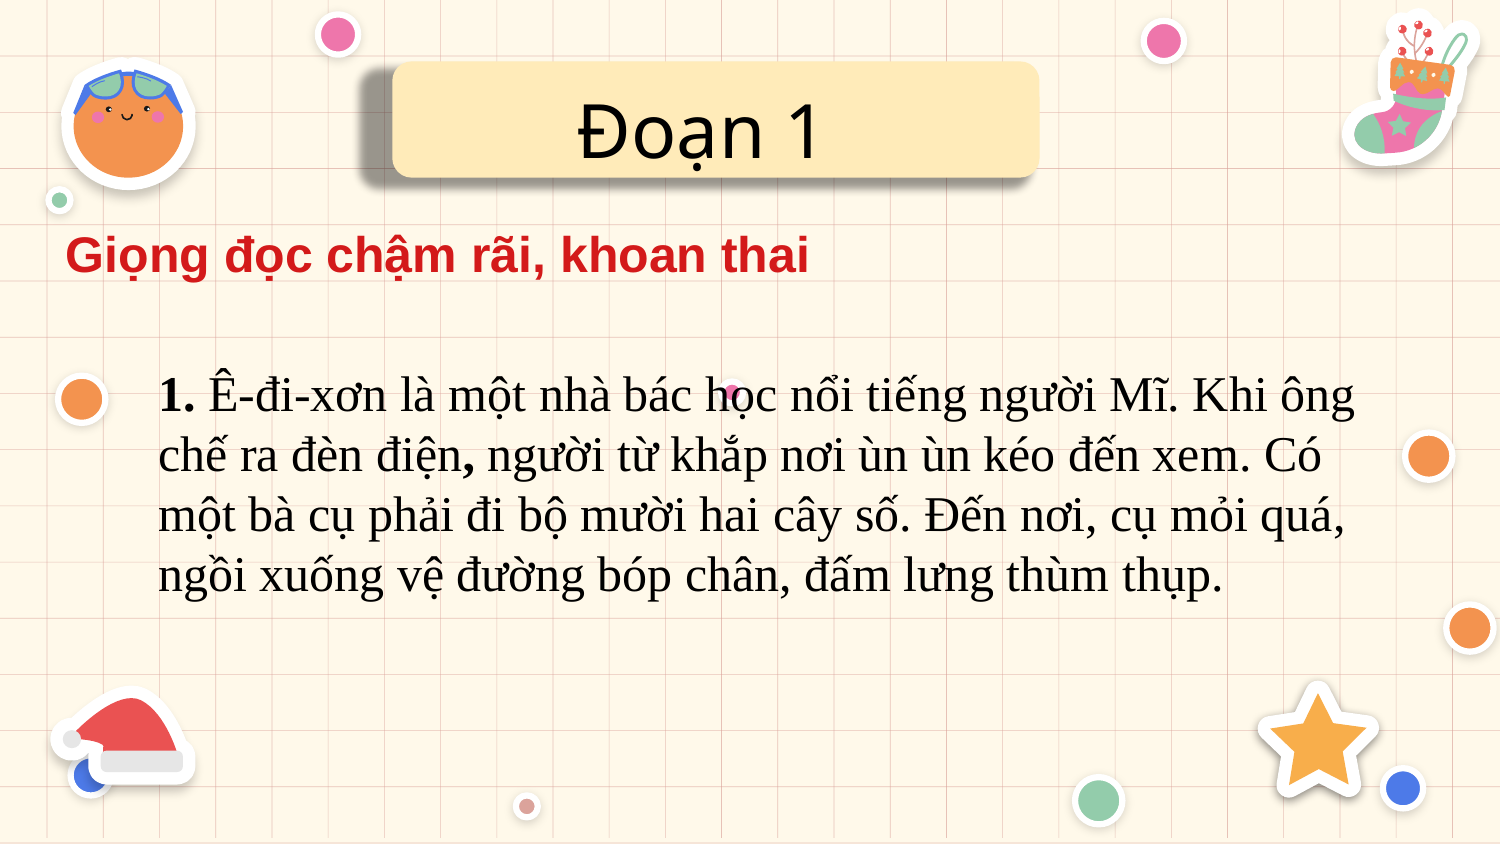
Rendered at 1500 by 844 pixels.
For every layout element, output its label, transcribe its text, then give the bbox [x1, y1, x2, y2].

text_box [390, 59, 1042, 180]
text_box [73, 69, 184, 178]
text_box Giọng đọc chậm rãi, khoan thai [51, 215, 892, 290]
text_box 1. Ê-đi-xơn là một nhà bác học nổi tiếng người Mĩ. Khi ông chế ra đèn điện, người từ khắp nơi ùn ùn kéo đến xem. Có một bà cụ phải đi bộ mười hai cây số. Đến nơi, cụ mỏi quá, ngồi xuống vệ đường bóp chân, đấm lưng thùm thụp. [143, 353, 1428, 609]
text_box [1347, 20, 1469, 154]
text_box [1269, 692, 1367, 786]
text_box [62, 697, 184, 773]
text_box Đoạn 1 [433, 75, 972, 181]
